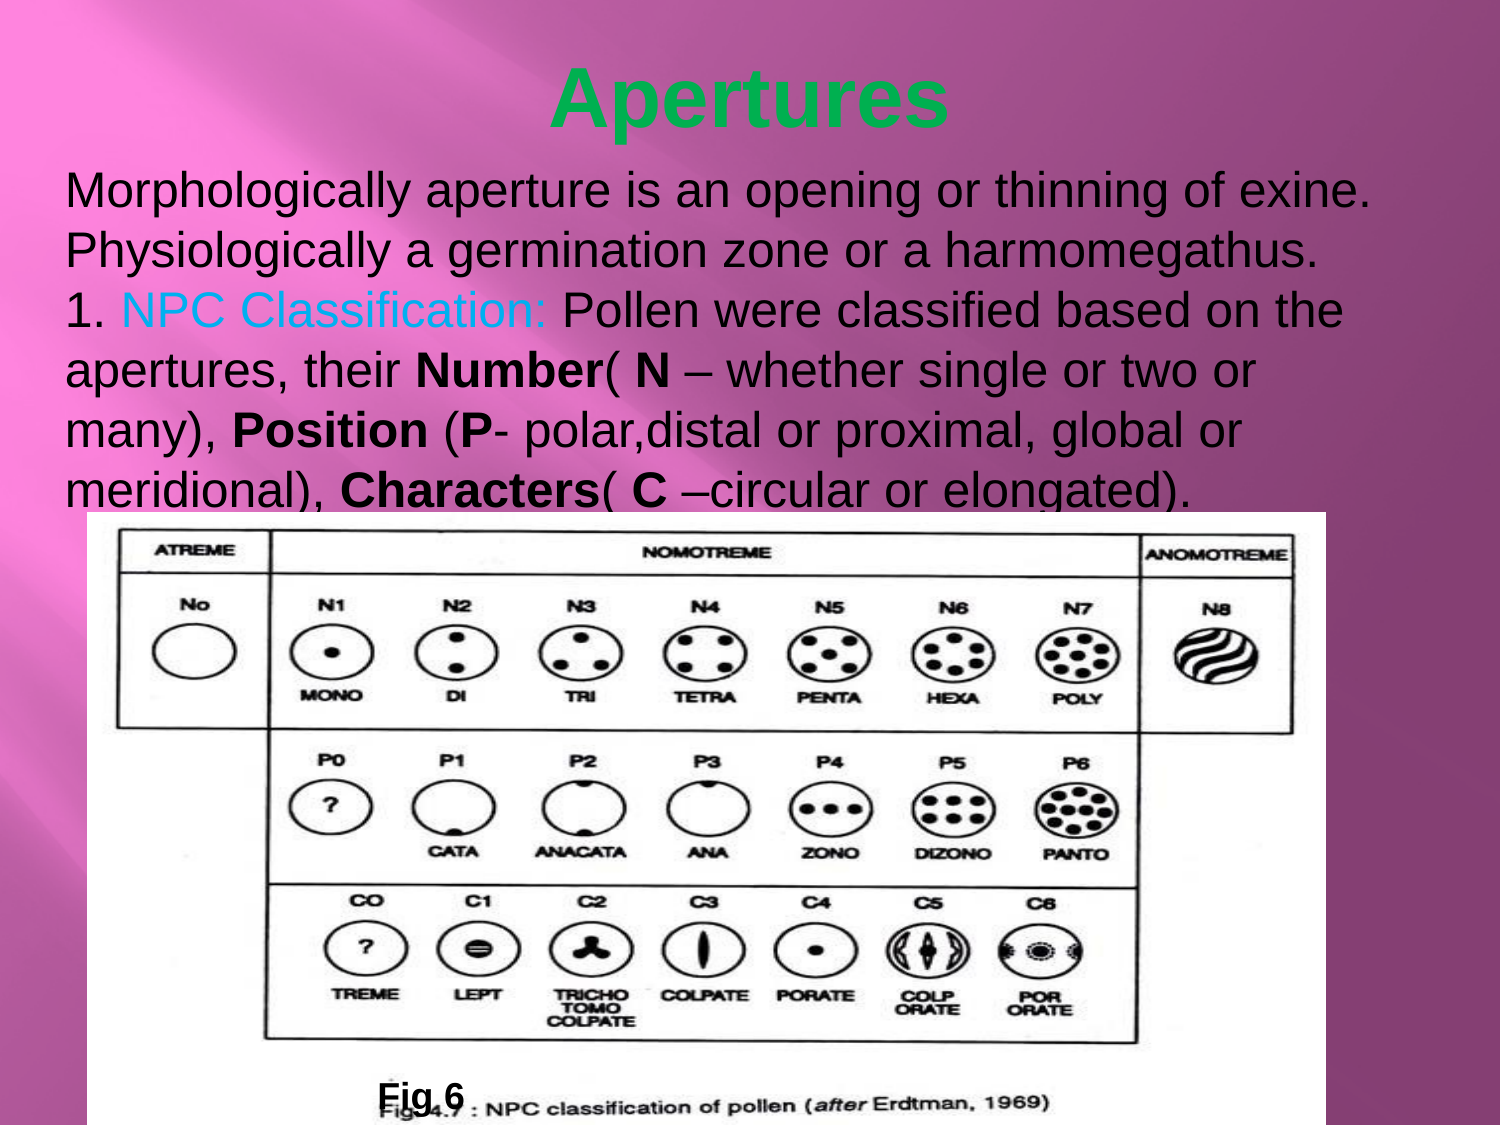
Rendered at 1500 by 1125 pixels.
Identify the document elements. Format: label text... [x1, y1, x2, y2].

picture [87, 512, 1327, 1125]
title Apertures [75, 0, 1425, 149]
text_box Morphologically aperture is an opening or thinning of exine. Physiologically a germination zone or a harmomegathus. 1. NPC Classification: Pollen were classified based on the apertures, their Number( N – whether single or two or many), Position (P- polar,distal or proximal, global or meridional), Characters( C –circular or elongated). [50, 149, 1425, 585]
